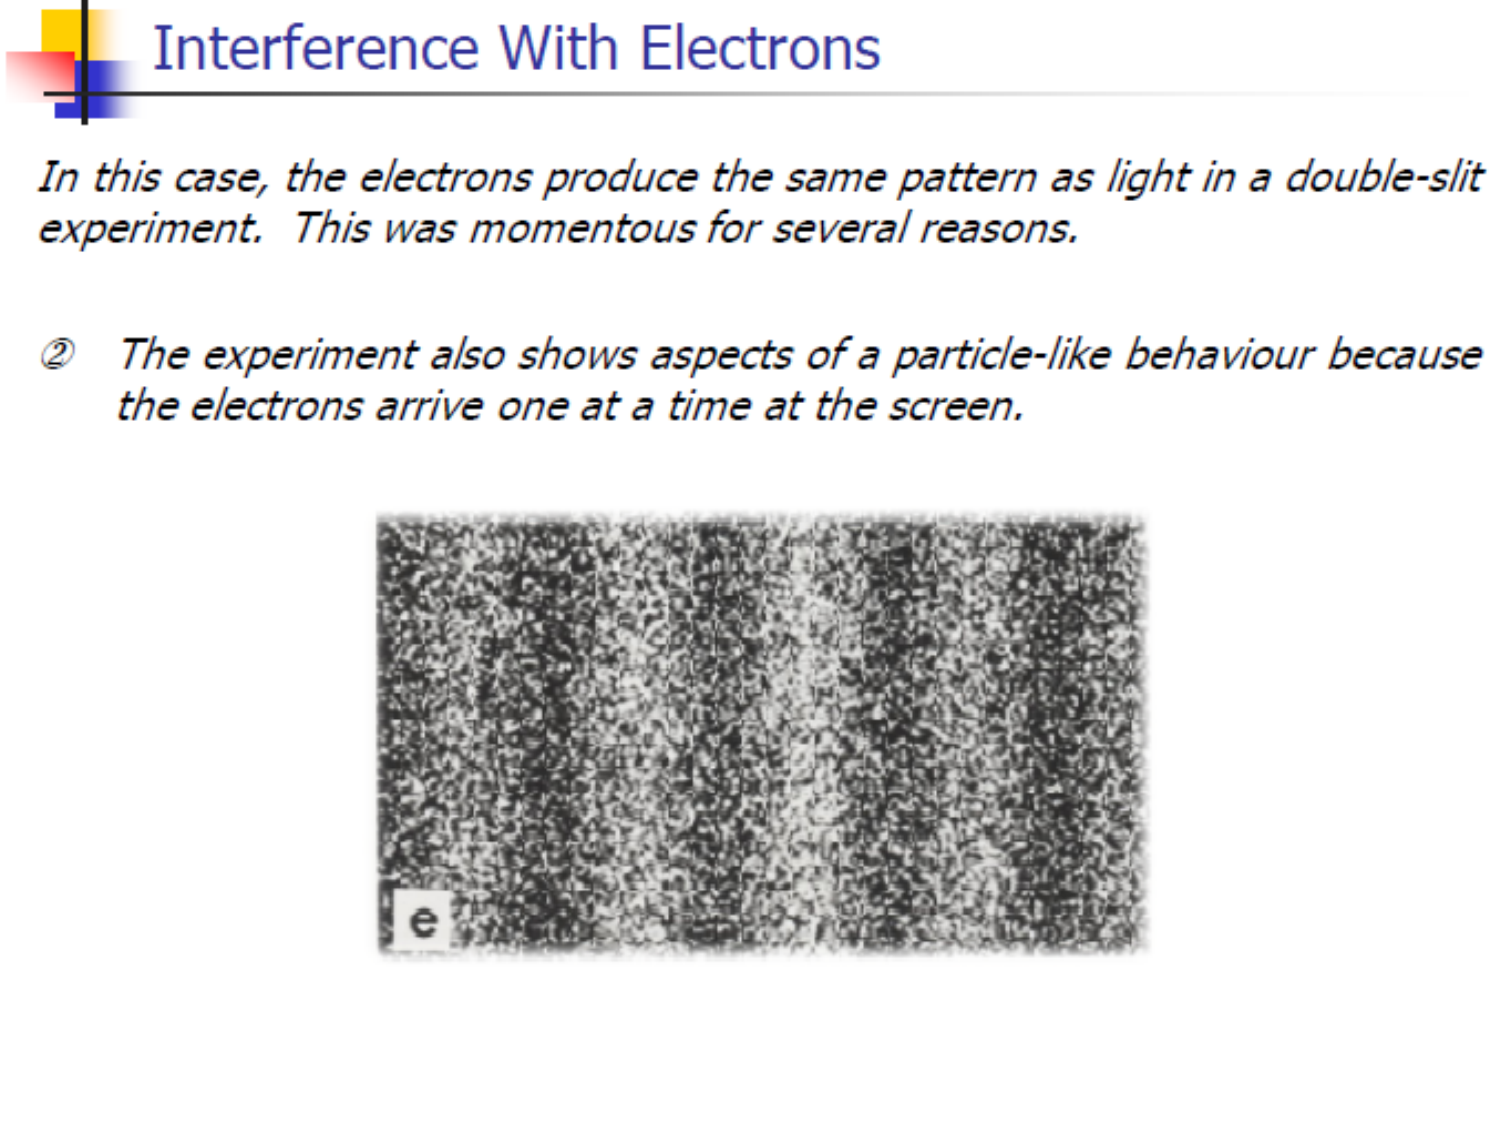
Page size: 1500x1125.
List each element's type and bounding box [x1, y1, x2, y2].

picture [0, 0, 1500, 1000]
